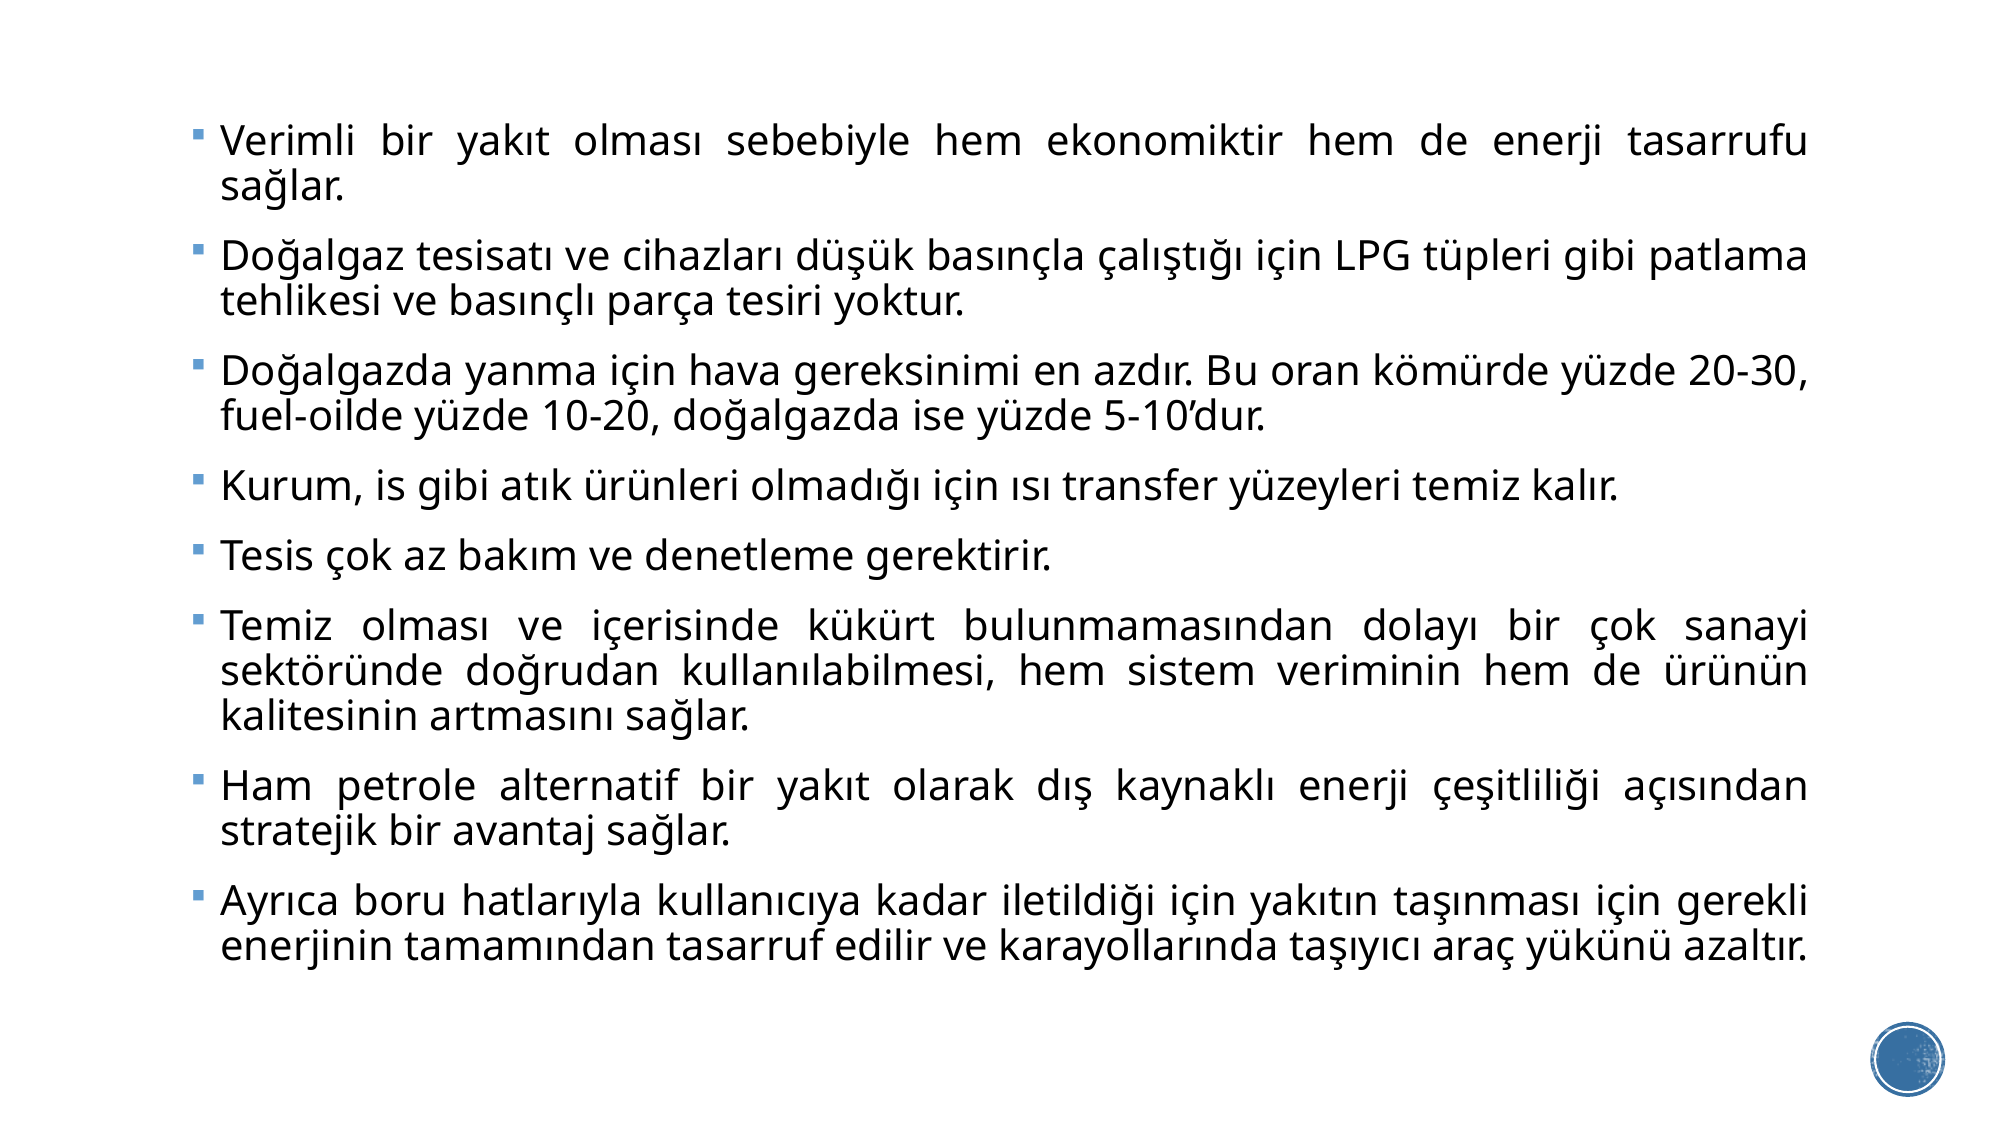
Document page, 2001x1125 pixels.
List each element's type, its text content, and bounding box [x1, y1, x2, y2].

list Verimli bir yakıt olması sebebiyle hem ekonomiktir hem de enerji tasarrufu sağlar. Doğalgaz tesisatı ve cihazları düşük basınçla çalıştığı için LPG tüpleri gibi patlama tehlikesi ve basınçlı parça tesiri yoktur. Doğalgazda yanma için hava gereksinimi en azdır. Bu oran kömürde yüzde 20-30, fuel-oilde yüzde 10-20, doğalgazda ise yüzde 5-10’dur. Kurum, is gibi atık ürünleri olmadığı için ısı transfer yüzeyleri temiz kalır. Tesis çok az bakım ve denetleme gerektirir. Temiz olması ve içerisinde kükürt bulunmamasından dolayı bir çok sanayi sektöründe doğrudan kullanılabilmesi, hem sistem veriminin hem de ürünün kalitesinin artmasını sağlar. Ham petrole alternatif bir yakıt olarak dış kaynaklı enerji çeşitliliği açısından stratejik bir avantaj sağlar. Ayrıca boru hatlarıyla kullanıcıya kadar iletildiği için yakıtın taşınması için gerekli enerjinin tamamından tasarruf edilir ve karayollarında taşıyıcı araç yükünü azaltır. [175, 111, 1826, 1013]
